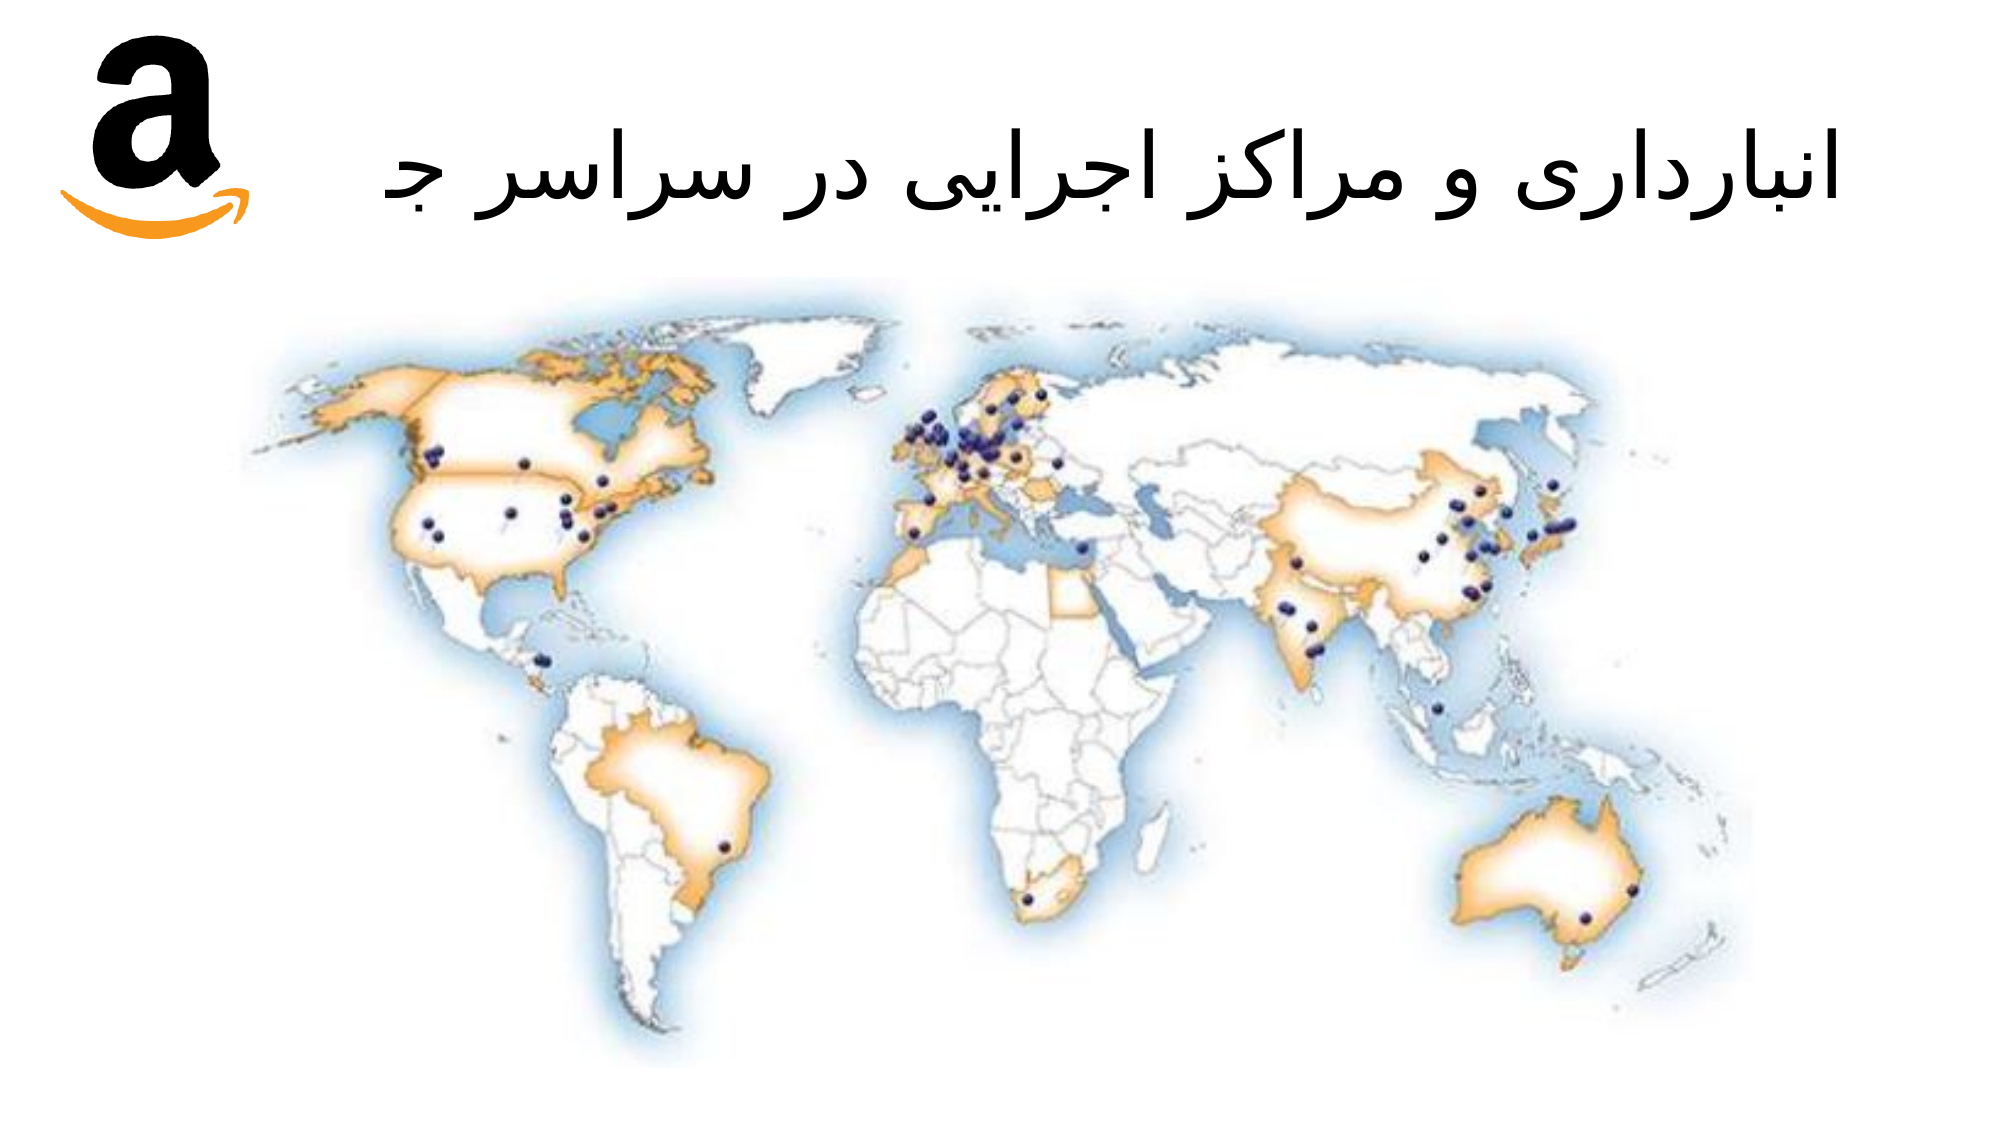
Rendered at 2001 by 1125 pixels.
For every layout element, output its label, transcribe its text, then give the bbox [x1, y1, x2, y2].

picture [0, 0, 385, 278]
title انبارداری و مراکز اجرایی در سراسر جهان [385, 59, 1863, 278]
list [227, 277, 1773, 1068]
